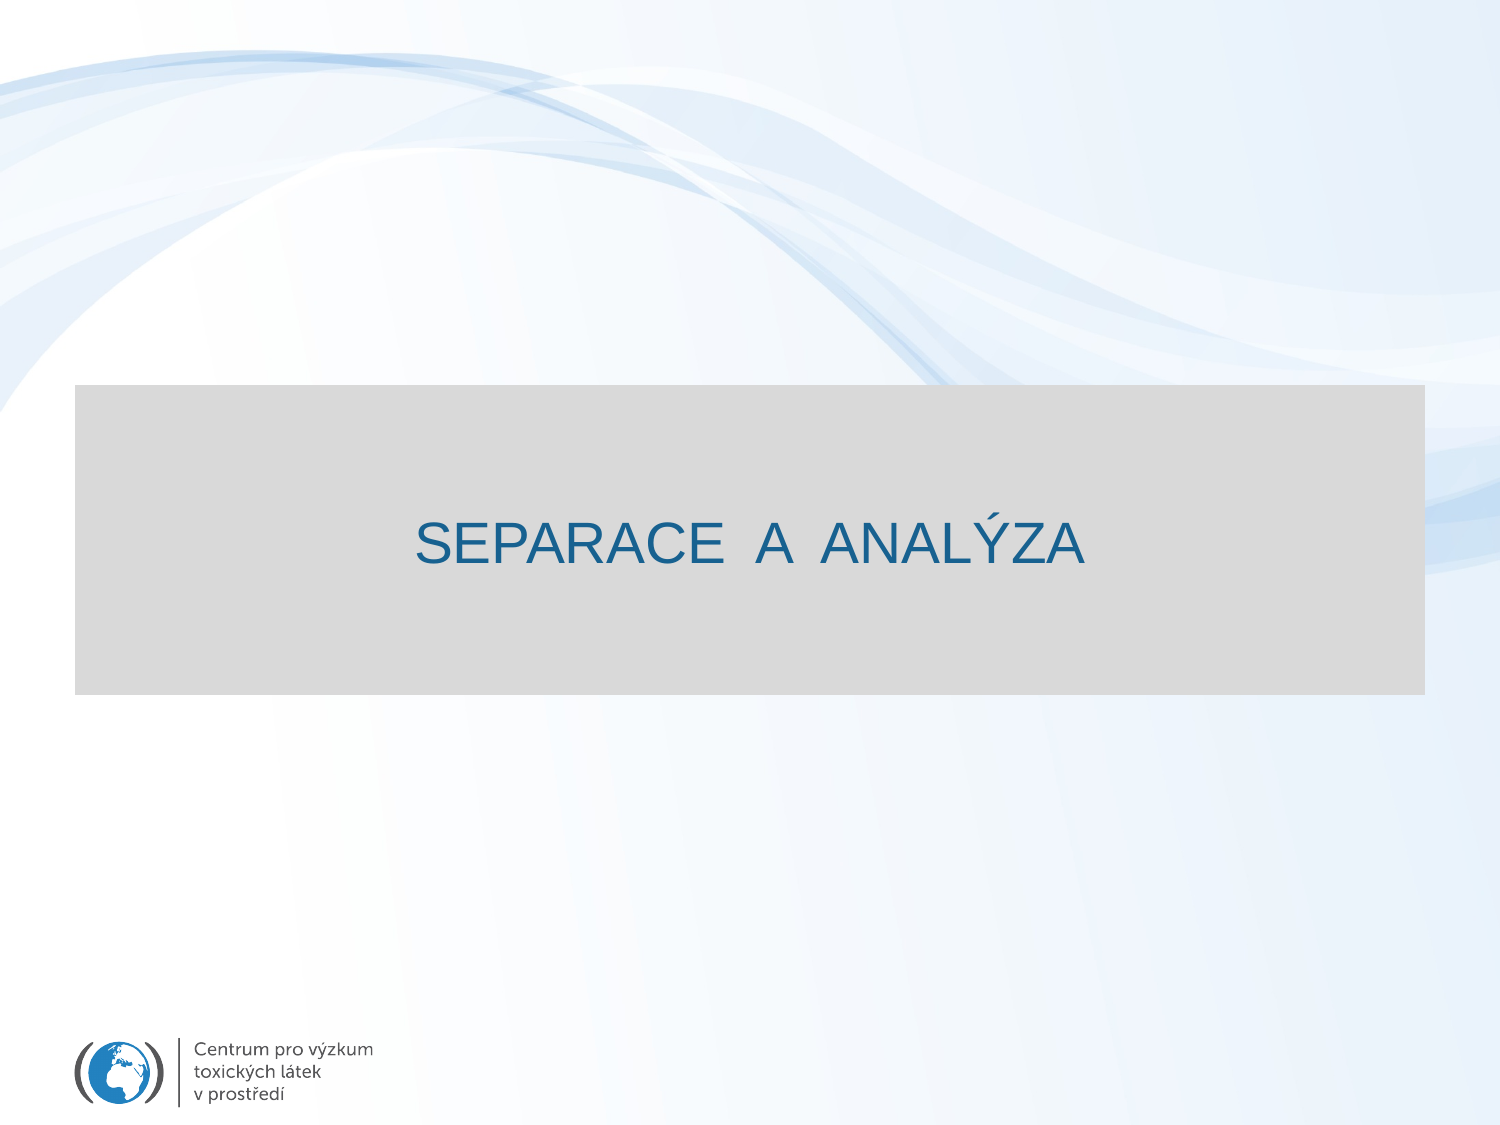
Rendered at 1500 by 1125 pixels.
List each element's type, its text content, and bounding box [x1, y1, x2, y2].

title SEPARACE A Analýza [75, 385, 1425, 695]
picture [0, 0, 1500, 1125]
